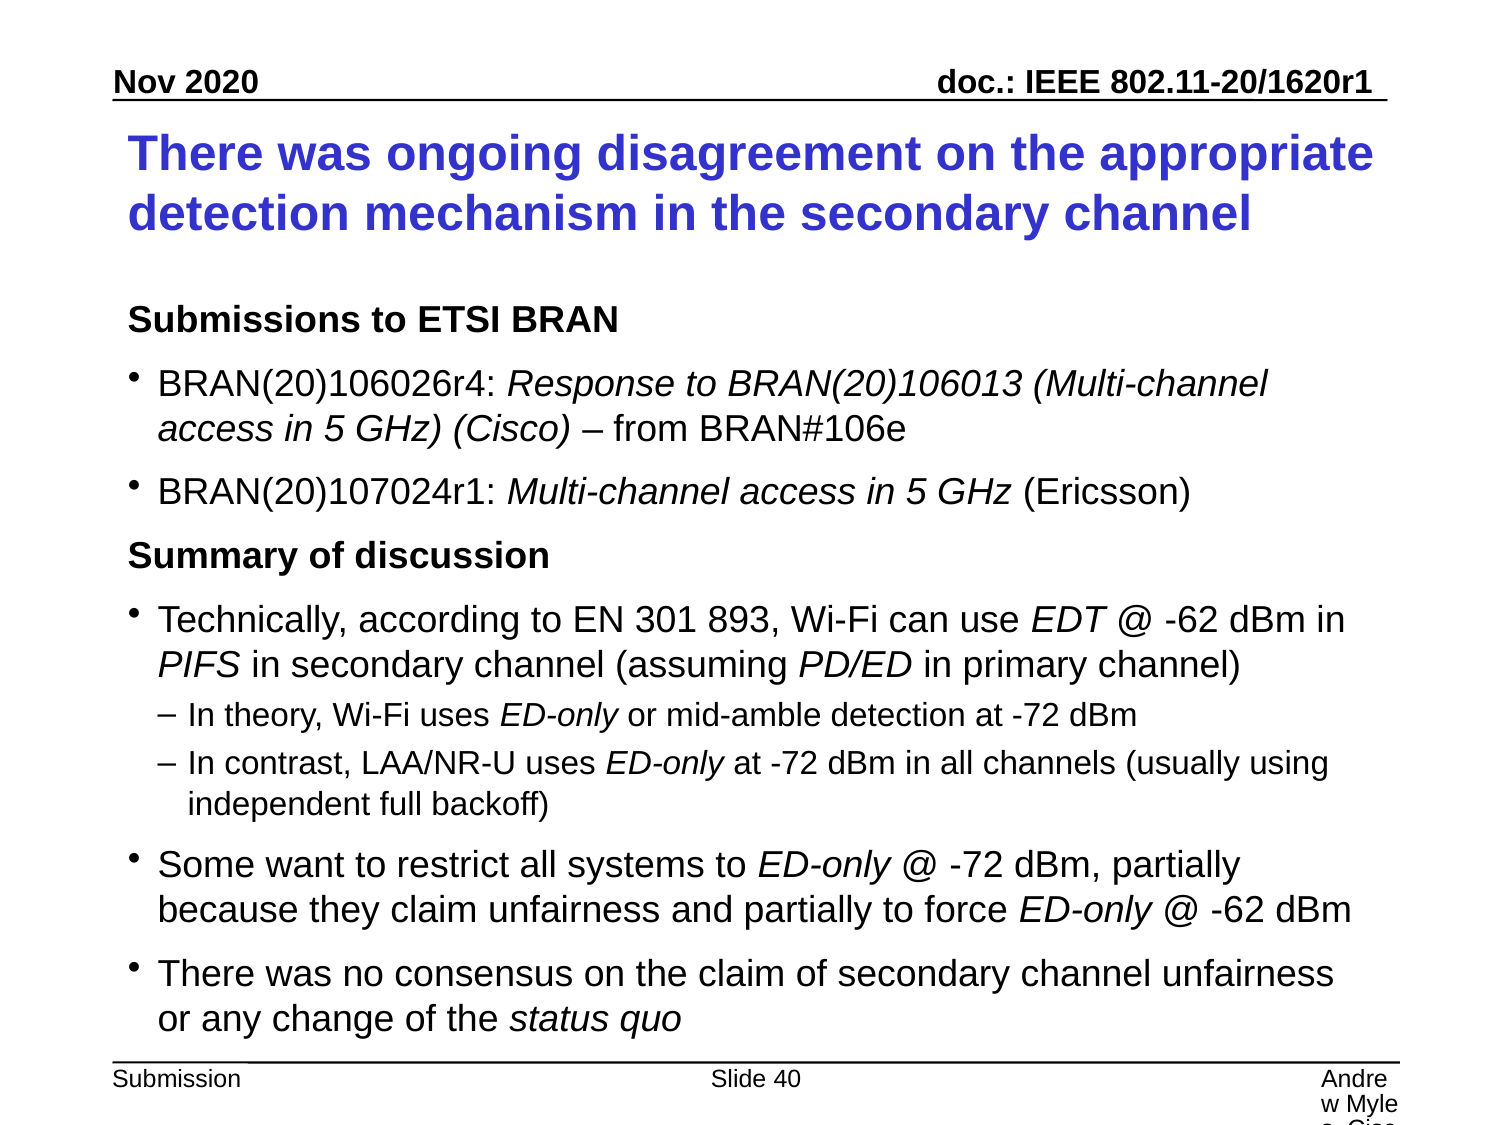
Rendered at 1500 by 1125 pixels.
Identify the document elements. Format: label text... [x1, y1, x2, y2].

slide_number Slide 40 [709, 1061, 803, 1093]
list Submissions to ETSI BRAN BRAN(20)106026r4: Response to BRAN(20)106013 (Multi-channel access in 5 GHz) (Cisco) – from BRAN#106e BRAN(20)107024r1: Multi-channel access in 5 GHz (Ericsson) Summary of discussion Technically, according to EN 301 893, Wi-Fi can use EDT @ -62 dBm in PIFS in secondary channel (assuming PD/ED in primary channel) In theory, Wi-Fi uses ED-only or mid-amble detection at -72 dBm In contrast, LAA/NR-U uses ED-only at -72 dBm in all channels (usually using independent full backoff) Some want to restrict all systems to ED-only @ -72 dBm, partially because they claim unfairness and partially to force ED-only @ -62 dBm There was no consensus on the claim of secondary channel unfairness or any change of the status quo [112, 287, 1388, 963]
footer Andrew Myles, Cisco [1320, 1061, 1402, 1093]
title There was ongoing disagreement on the appropriate detection mechanism in the secondary channel [112, 112, 1425, 288]
